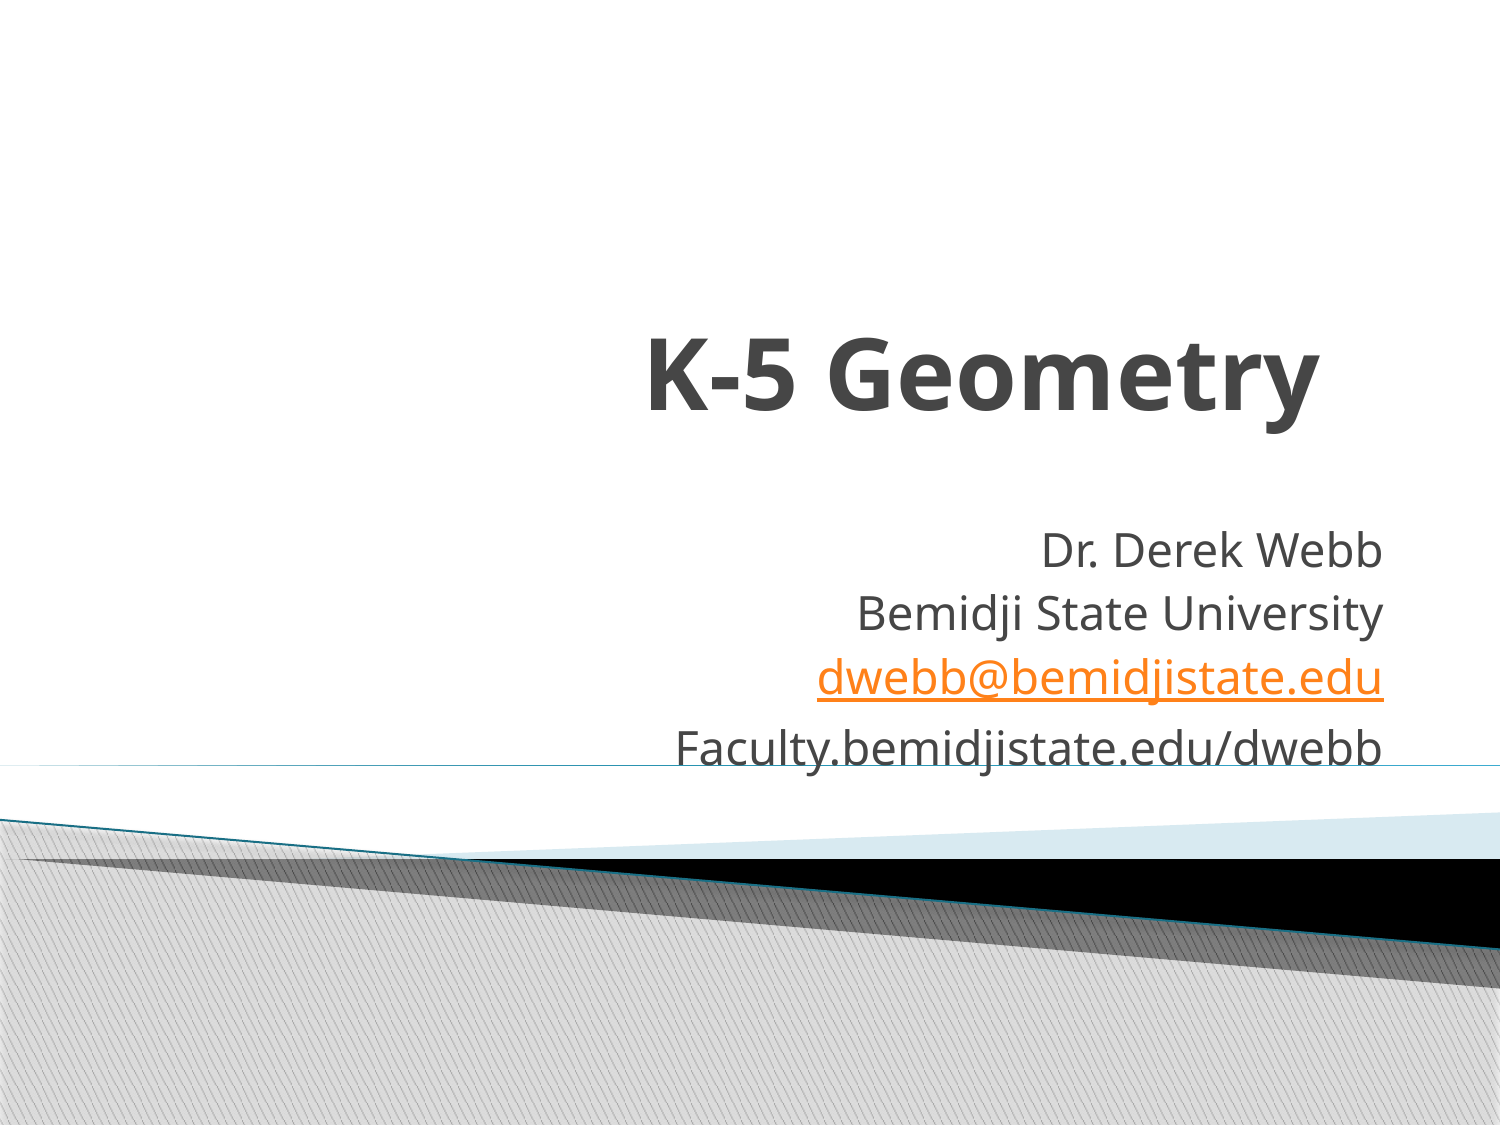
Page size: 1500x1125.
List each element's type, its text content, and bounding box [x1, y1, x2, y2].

subtitle Dr. Derek Webb Bemidji State University dwebb@bemidjistate.edu Faculty.bemidjistate.edu/dwebb [112, 512, 1400, 783]
picture [5, 859, 1500, 989]
title K-5 Geometry [87, 137, 1363, 438]
